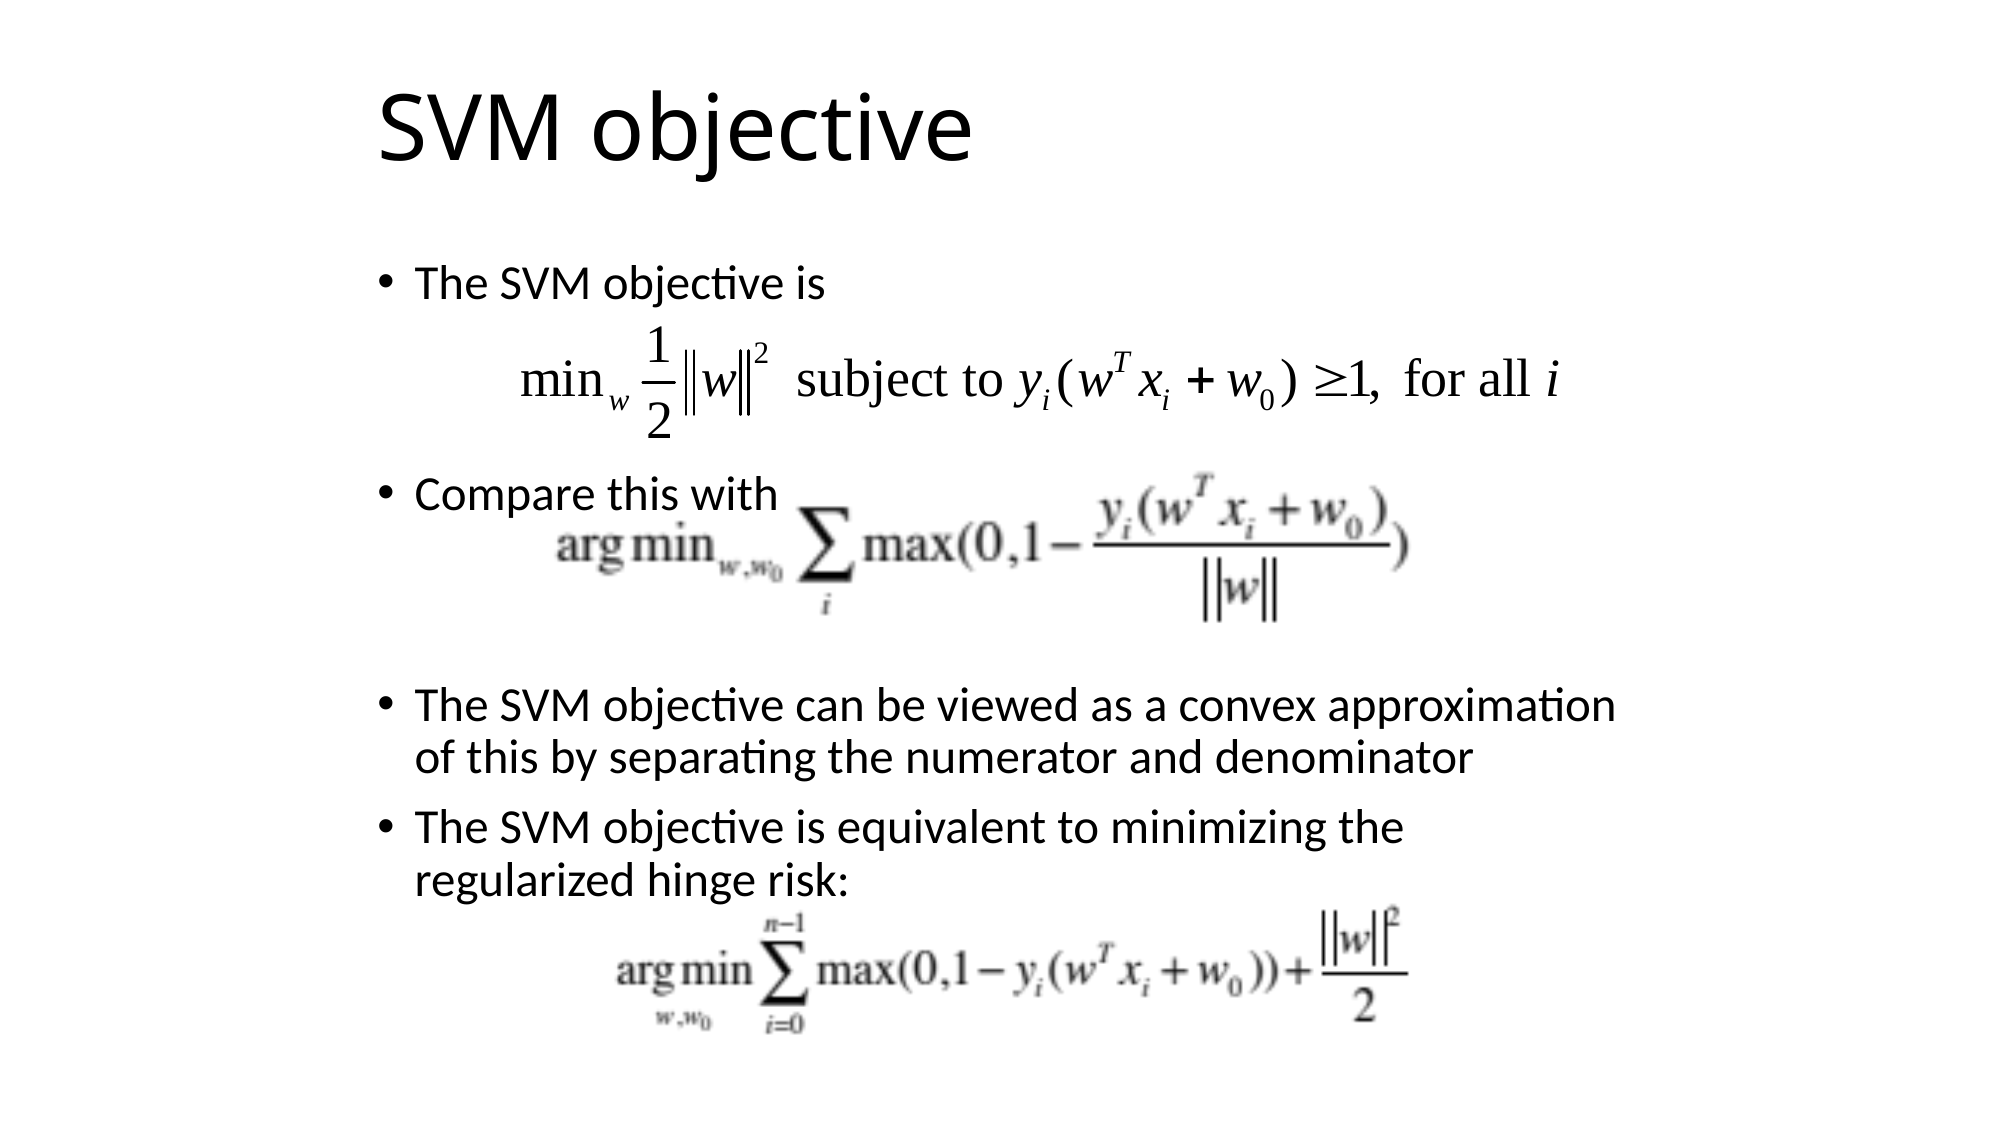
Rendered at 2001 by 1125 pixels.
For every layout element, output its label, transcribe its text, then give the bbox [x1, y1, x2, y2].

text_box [610, 896, 1412, 1038]
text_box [549, 462, 1412, 659]
title SVM objective [362, 37, 1638, 225]
list The SVM objective is Compare this with The SVM objective can be viewed as a convex approximation of this by separating the numerator and denominator The SVM objective is equivalent to minimizing the regularized hinge risk: [362, 249, 1638, 925]
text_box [512, 310, 1570, 450]
